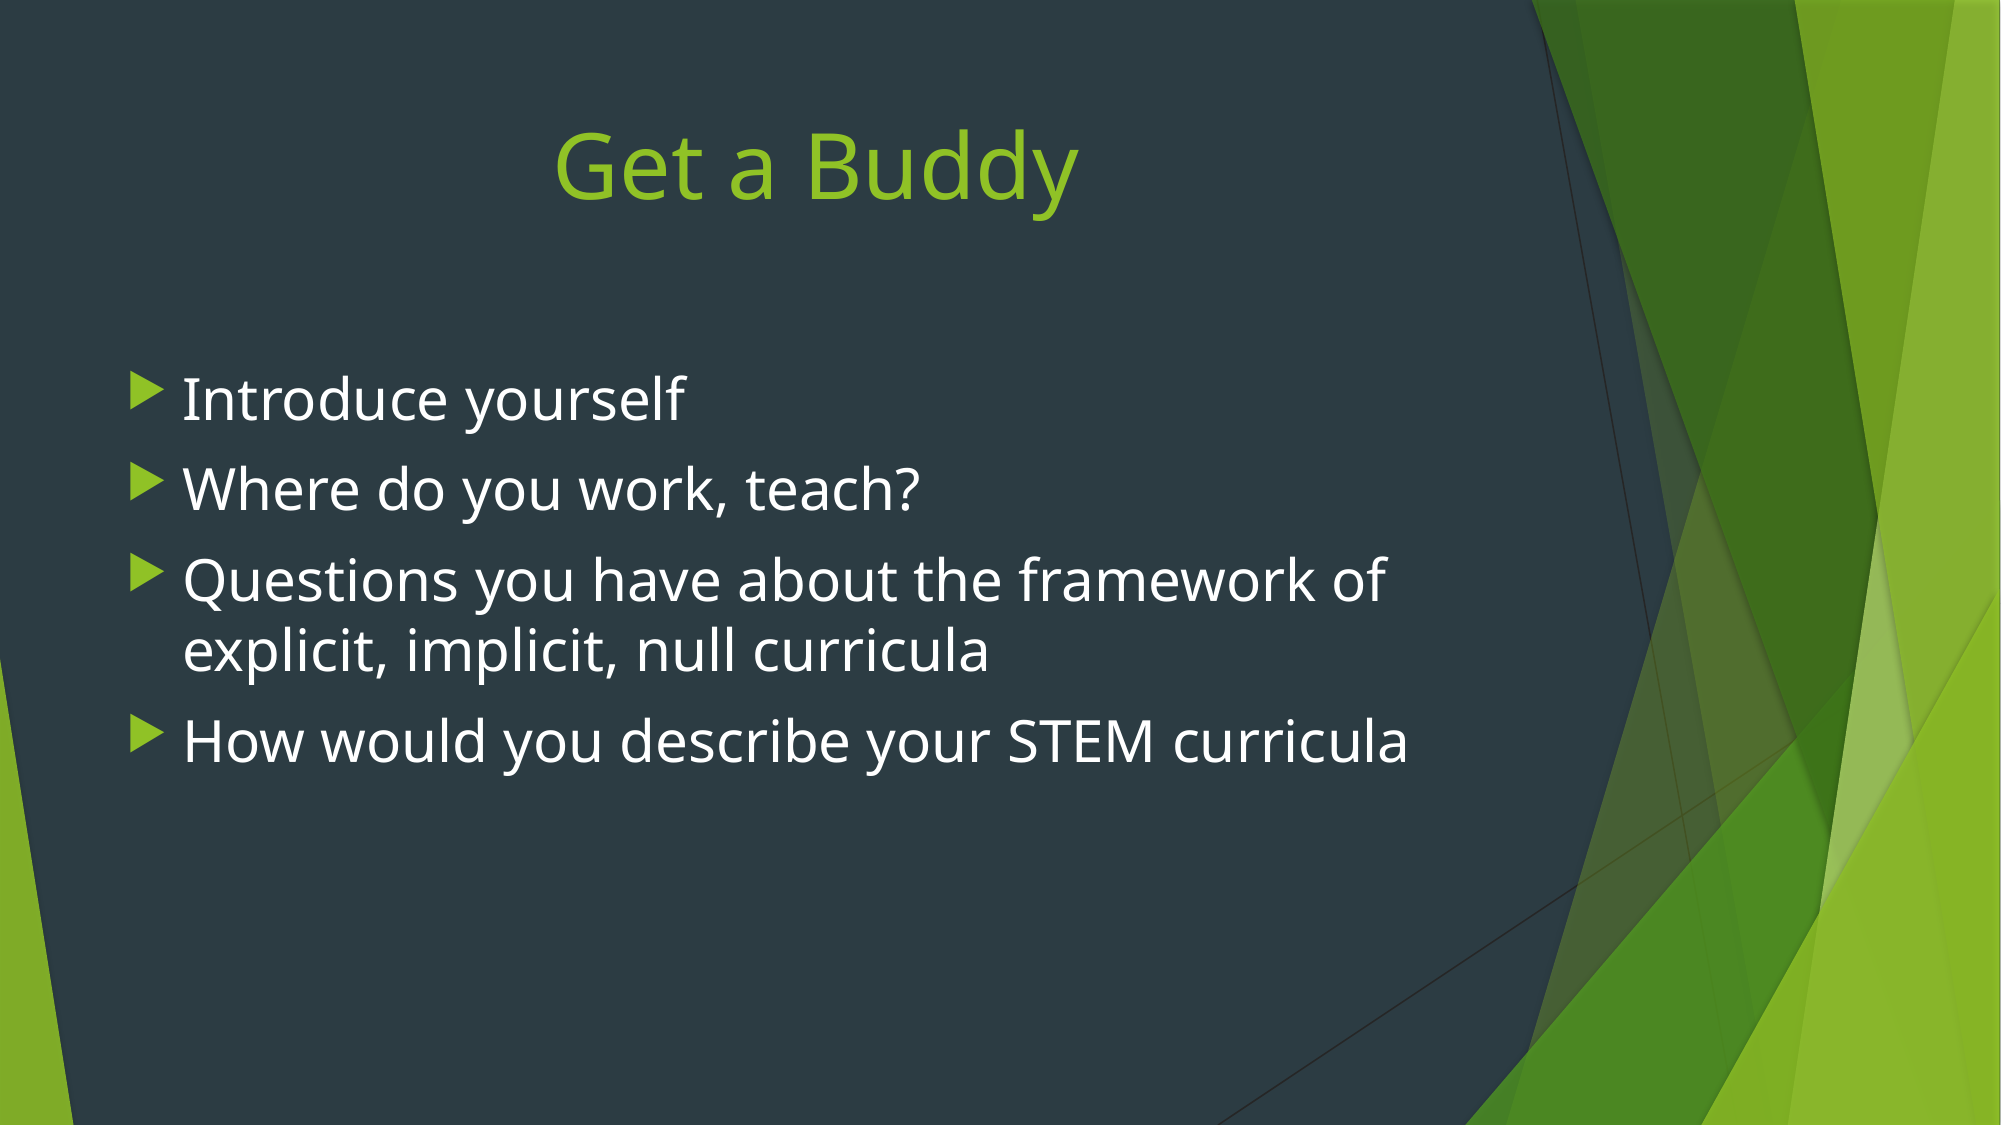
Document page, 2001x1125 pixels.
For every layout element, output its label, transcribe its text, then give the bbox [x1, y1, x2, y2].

title Get a Buddy [111, 99, 1522, 317]
list Introduce yourself Where do you work, teach? Questions you have about the framework of explicit, implicit, null curricula How would you describe your STEM curricula [111, 354, 1522, 992]
